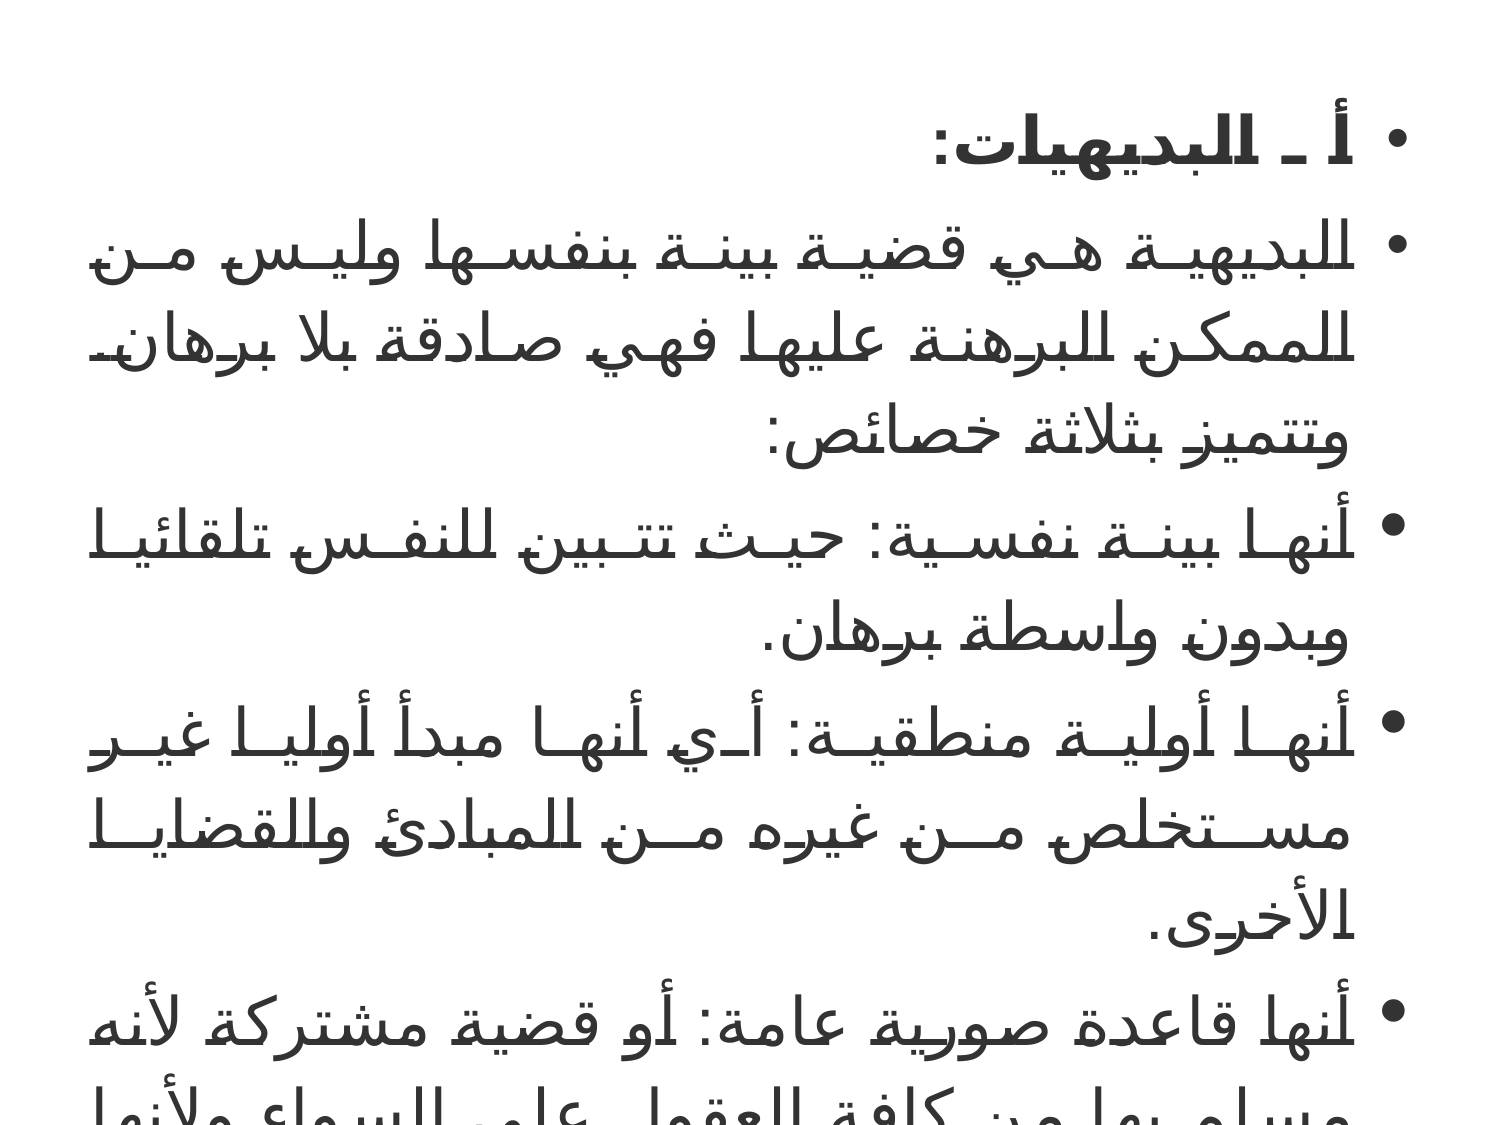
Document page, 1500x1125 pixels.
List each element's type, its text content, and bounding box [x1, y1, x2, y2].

list أ ـ البديهيات: البديهية هي قضية بينة بنفسها وليس من الممكن البرهنة عليها فهي صادقة بلا برهان. وتتميز بثلاثة خصائص: أنها بينة نفسية: حيث تتبين للنفس تلقائيا وبدون واسطة برهان. أنها أولية منطقية: أي أنها مبدأ أوليا غير مستخلص من غيره من المبادئ والقضايا الأخرى. أنها قاعدة صورية عامة: أو قضية مشتركة لأنه مسلم بها من كافة العقول على السواء ولأنها شاملة لأكثر من علم واحد. [75, 78, 1425, 1005]
